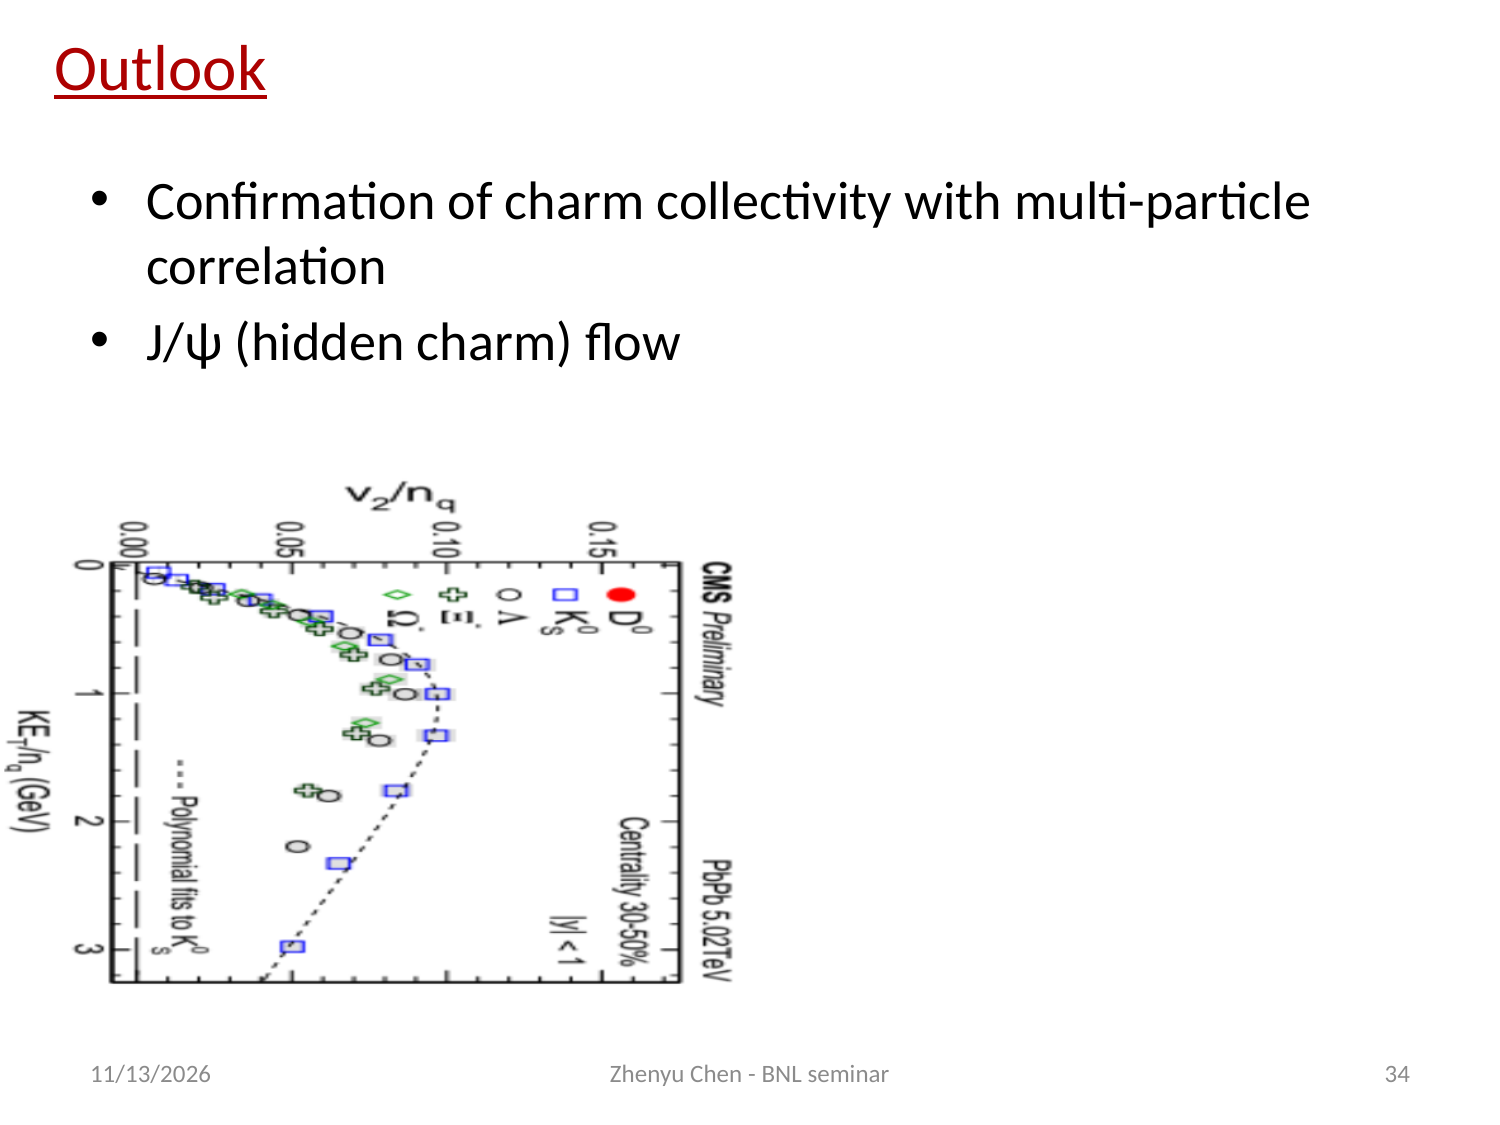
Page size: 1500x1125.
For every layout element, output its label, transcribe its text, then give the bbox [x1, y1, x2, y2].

footer Zhenyu Chen - BNL seminar [642, 1042, 988, 1103]
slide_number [75, 1042, 104, 1103]
slide_number 34 [1074, 1042, 1425, 1103]
picture [109, 371, 638, 1111]
list Confirmation of charm collectivity with multi-particle correlation J/ψ (hidden charm) flow [75, 157, 1459, 1005]
title Outlook [39, 17, 1390, 112]
